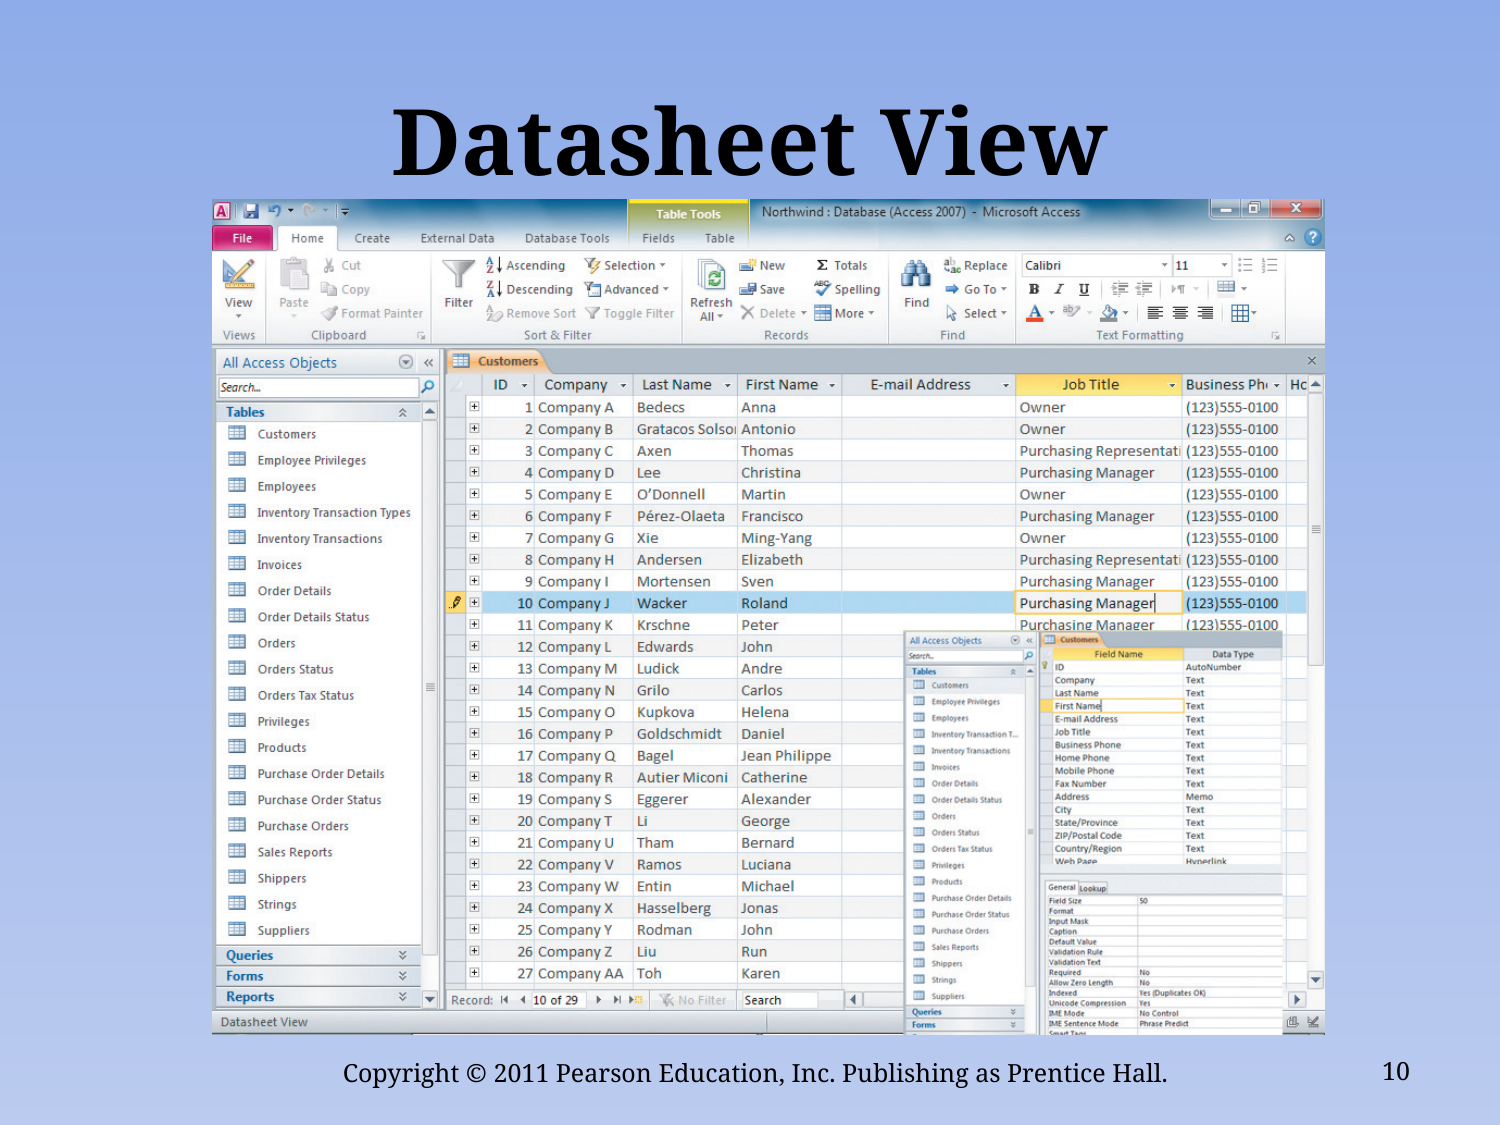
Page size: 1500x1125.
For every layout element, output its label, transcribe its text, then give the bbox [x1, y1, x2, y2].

footer Copyright © 2011 Pearson Education, Inc. Publishing as Prentice Hall. [312, 1044, 1213, 1103]
slide_number 10 [1312, 1042, 1425, 1103]
title Datasheet View [75, 45, 1425, 233]
picture [212, 199, 1326, 1035]
